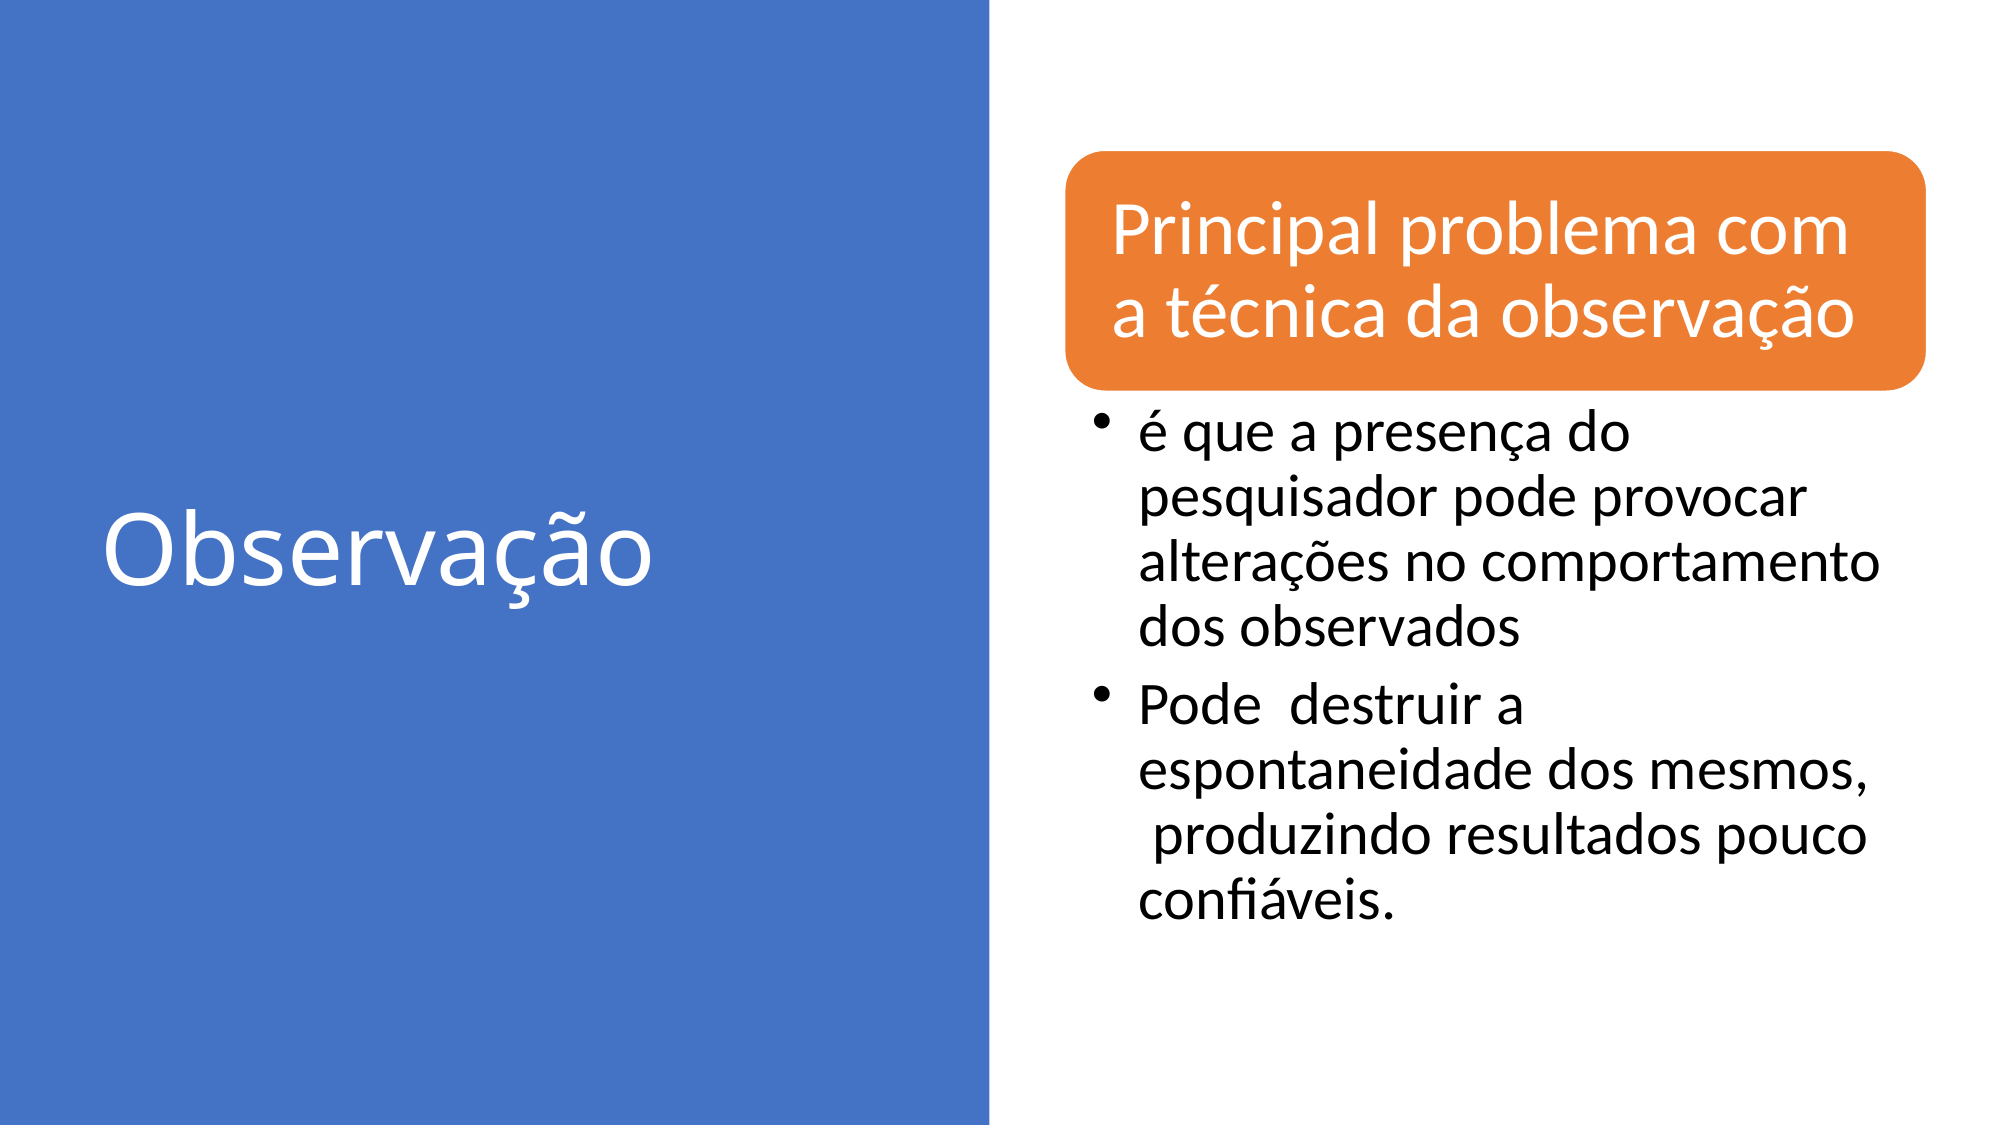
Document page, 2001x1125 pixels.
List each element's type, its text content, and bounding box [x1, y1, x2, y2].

title Observação [85, 101, 936, 1005]
text_box [0, 0, 990, 1125]
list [1064, 101, 1927, 1005]
